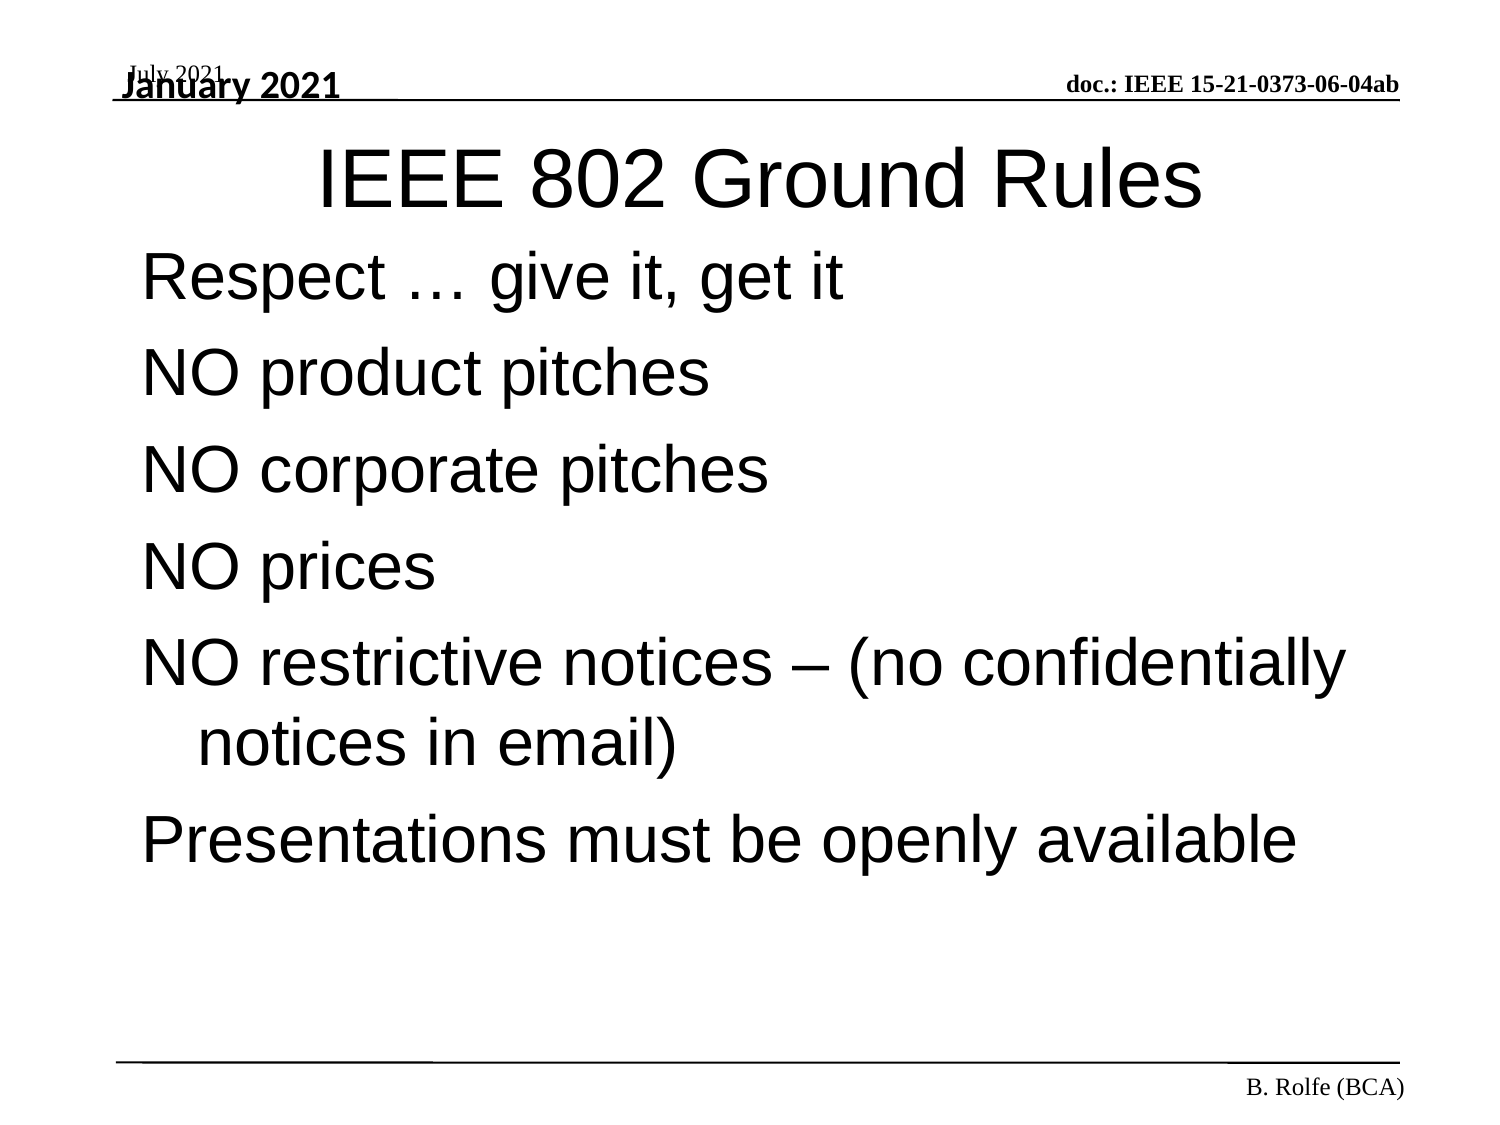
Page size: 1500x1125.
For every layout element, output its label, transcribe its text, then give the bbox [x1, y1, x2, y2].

title IEEE 802 Ground Rules [123, 112, 1398, 237]
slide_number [121, 58, 450, 107]
list Respect … give it, get it NO product pitches NO corporate pitches NO prices NO restrictive notices – (no confidentially notices in email) Presentations must be openly available [125, 224, 1400, 1024]
